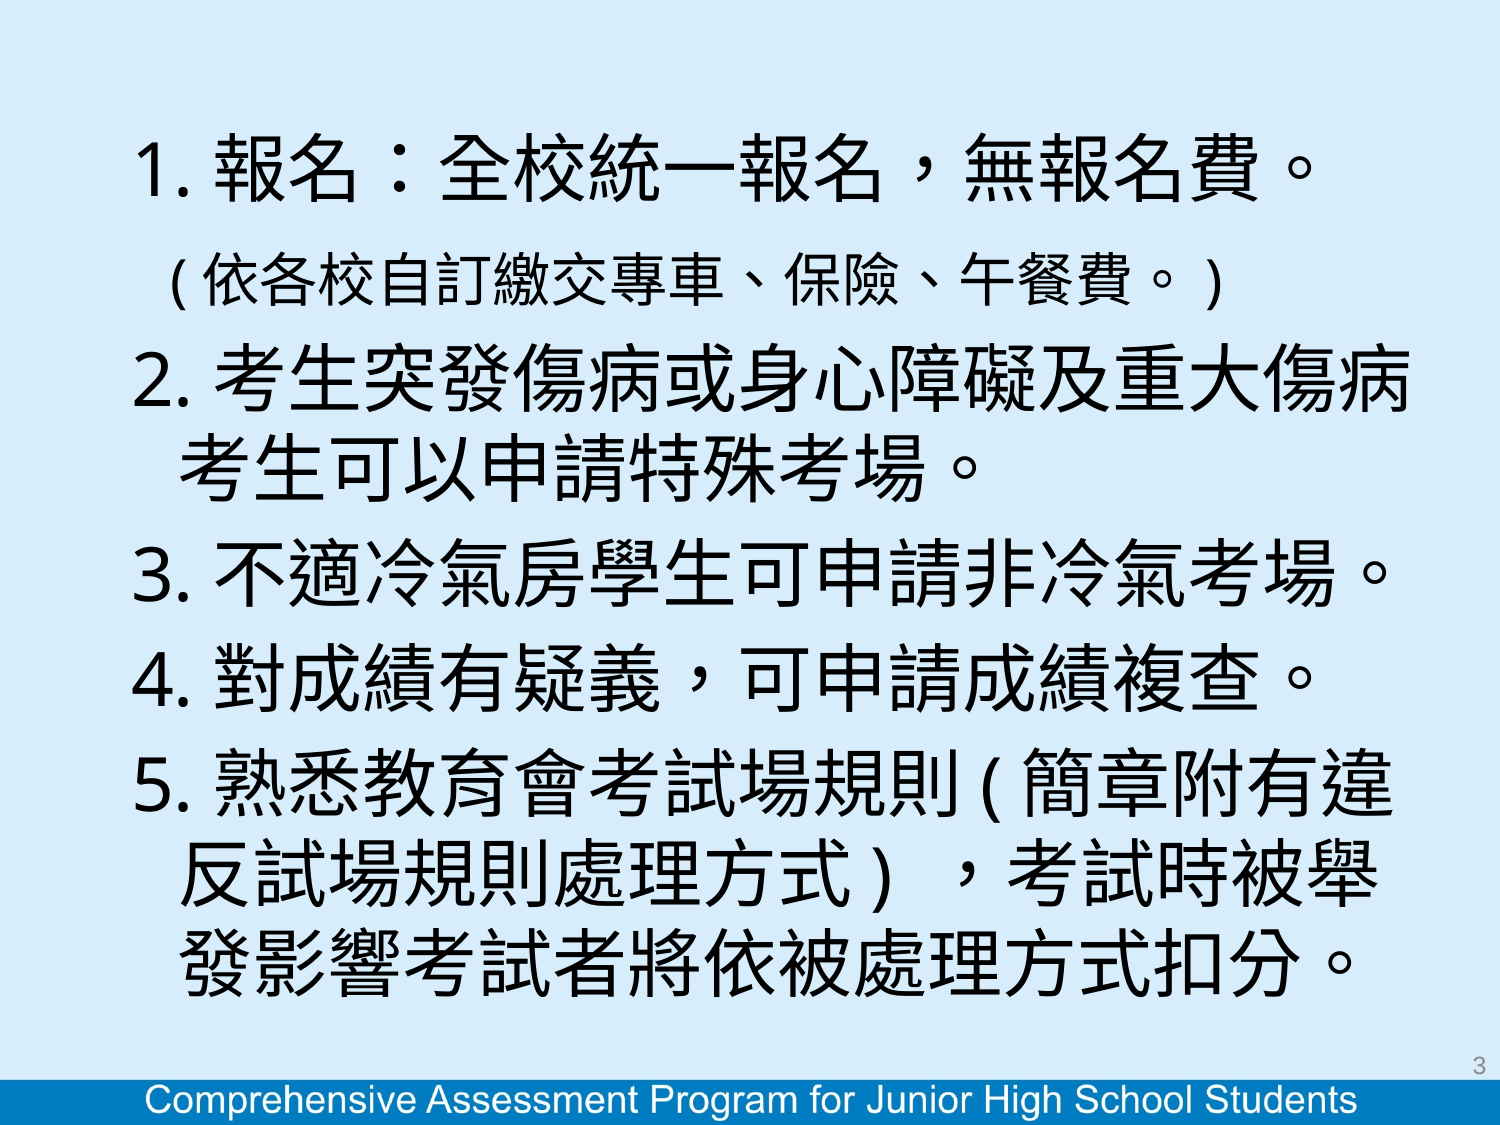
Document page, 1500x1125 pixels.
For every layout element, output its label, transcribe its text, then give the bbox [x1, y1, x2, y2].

picture [0, 0, 1500, 1125]
text_box 1.報名：全校統一報名，無報名費。 (依各校自訂繳交專車、保險、午餐費。) 2.考生突發傷病或身心障礙及重大傷病考生可以申請特殊考場。 3.不適冷氣房學生可申請非冷氣考場。 4.對成績有疑義，可申請成績複查。 5.熟悉教育會考試場規則(簡章附有違反試場規則處理方式) ，考試時被舉發影響考試者將依被處理方式扣分。 [41, 113, 1459, 1012]
slide_number 3 [1151, 1034, 1500, 1094]
